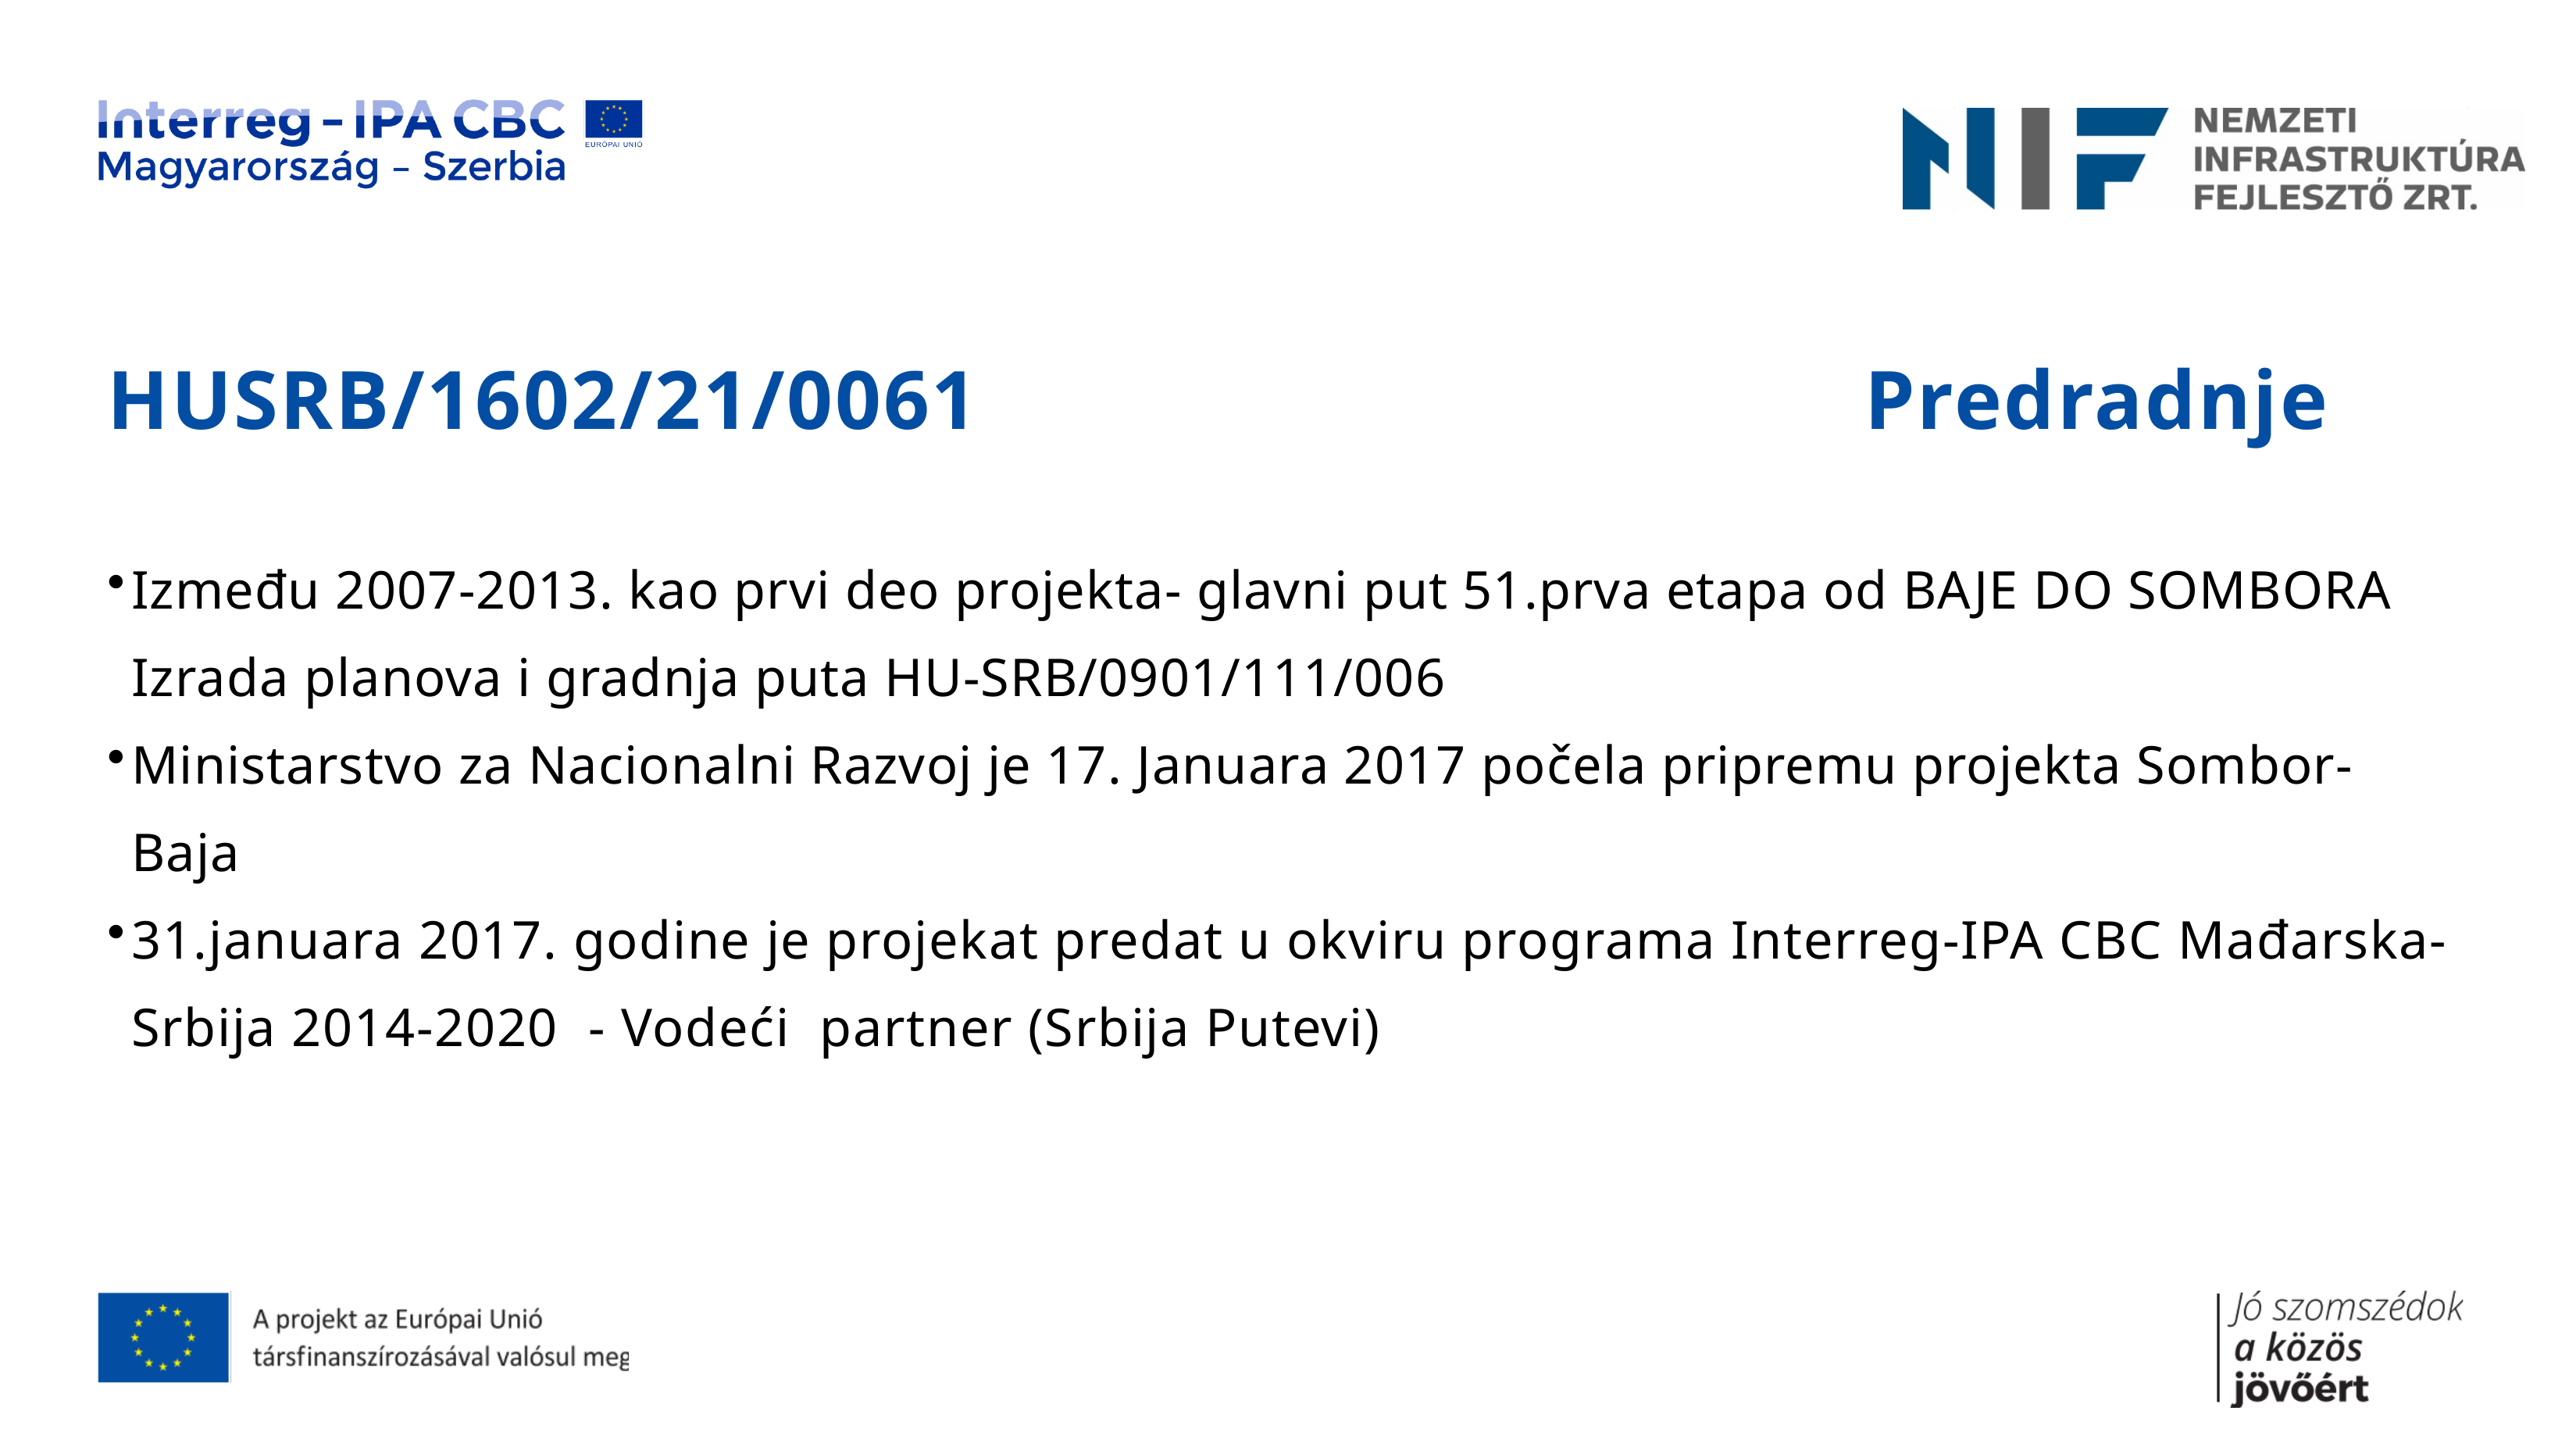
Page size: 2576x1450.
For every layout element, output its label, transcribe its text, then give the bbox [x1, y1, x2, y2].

picture [2217, 1291, 2464, 1408]
picture [96, 1291, 630, 1383]
text_box Između 2007-2013. kao prvi deo projekta- glavni put 51.prva etapa od BAJE DO SOMBORA Izrada planova i gradnja puta HU-SRB/0901/111/006 Ministarstvo za Nacionalni Razvoj je 17. Januara 2017 počela pripremu projekta Sombor-Baja 31.januara 2017. godine je projekat predat u okviru programa Interreg-IPA CBC Mađarska-Srbija 2014-2020 - Vodeći partner (Srbija Putevi) [105, 484, 2464, 1057]
title HUSRB/1602/21/0061 Predradnje [105, 348, 2471, 591]
picture [1903, 107, 2525, 210]
picture [97, 97, 645, 191]
